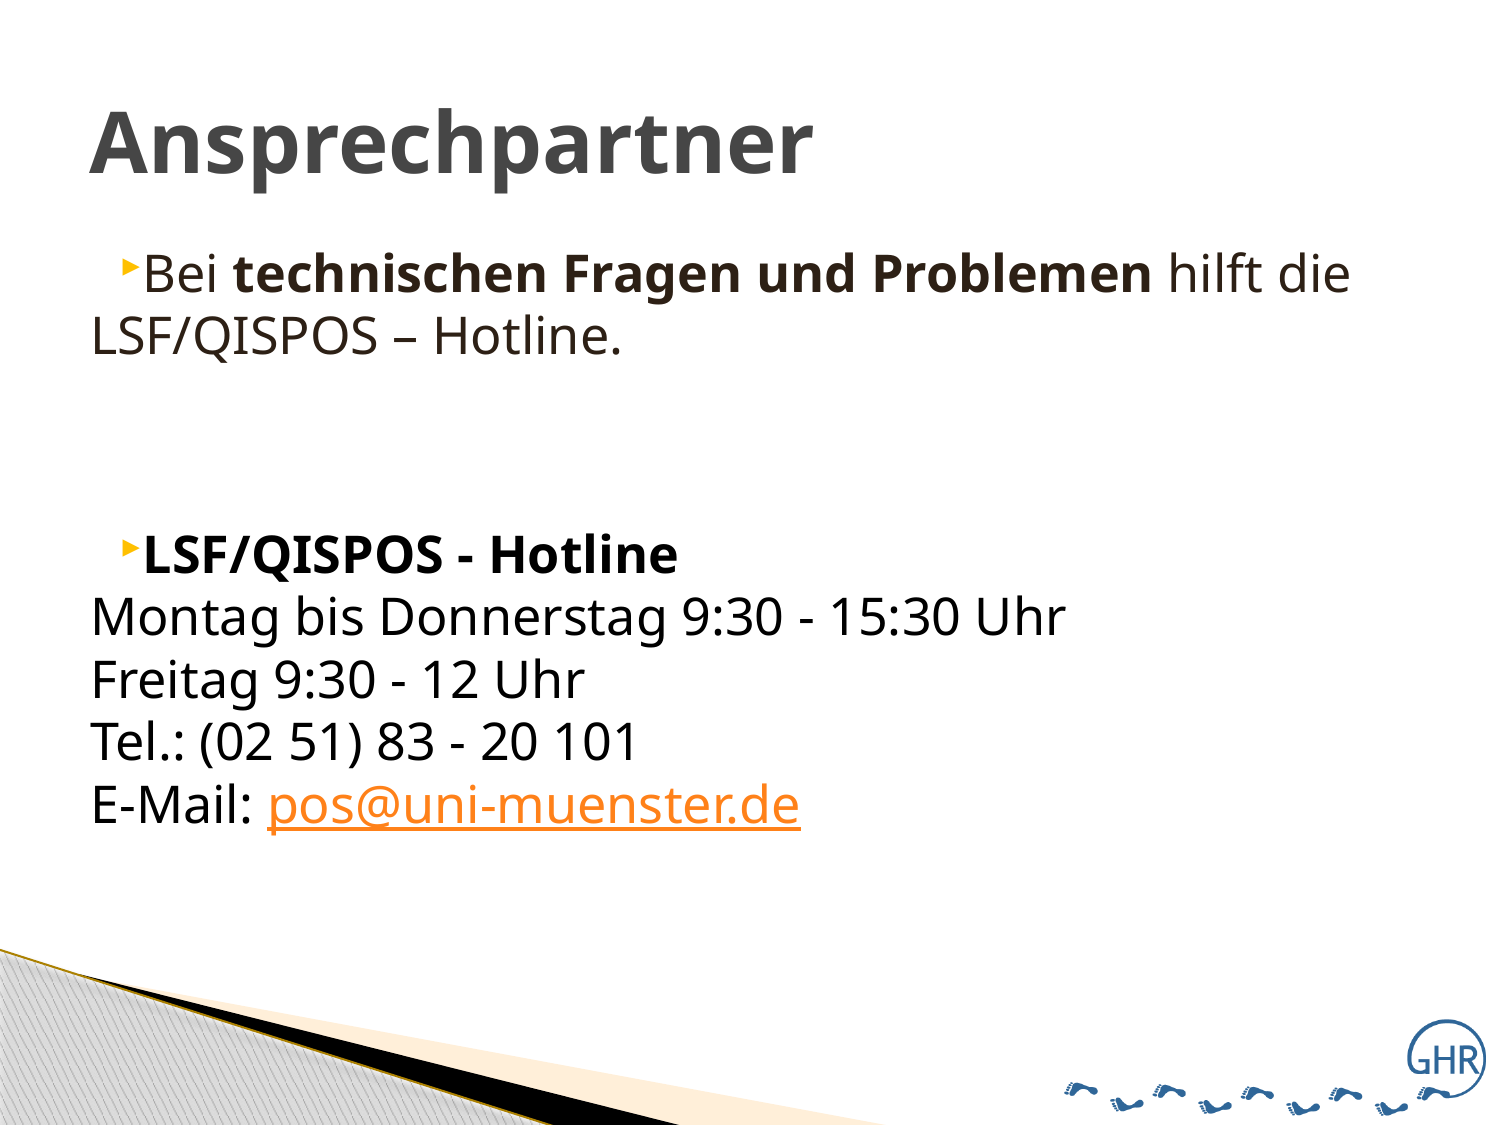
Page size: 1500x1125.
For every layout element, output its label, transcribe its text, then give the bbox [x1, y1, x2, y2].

picture [1057, 1018, 1489, 1118]
title Ansprechpartner [75, 45, 1425, 232]
list Bei technischen Fragen und Problemen hilft die LSF/QISPOS – Hotline. LSF/QISPOS - Hotline Montag bis Donnerstag 9:30 - 15:30 Uhr Freitag 9:30 - 12 Uhr Tel.: (02 51) 83 - 20 101 E-Mail: pos@uni-muenster.de [75, 232, 1425, 975]
